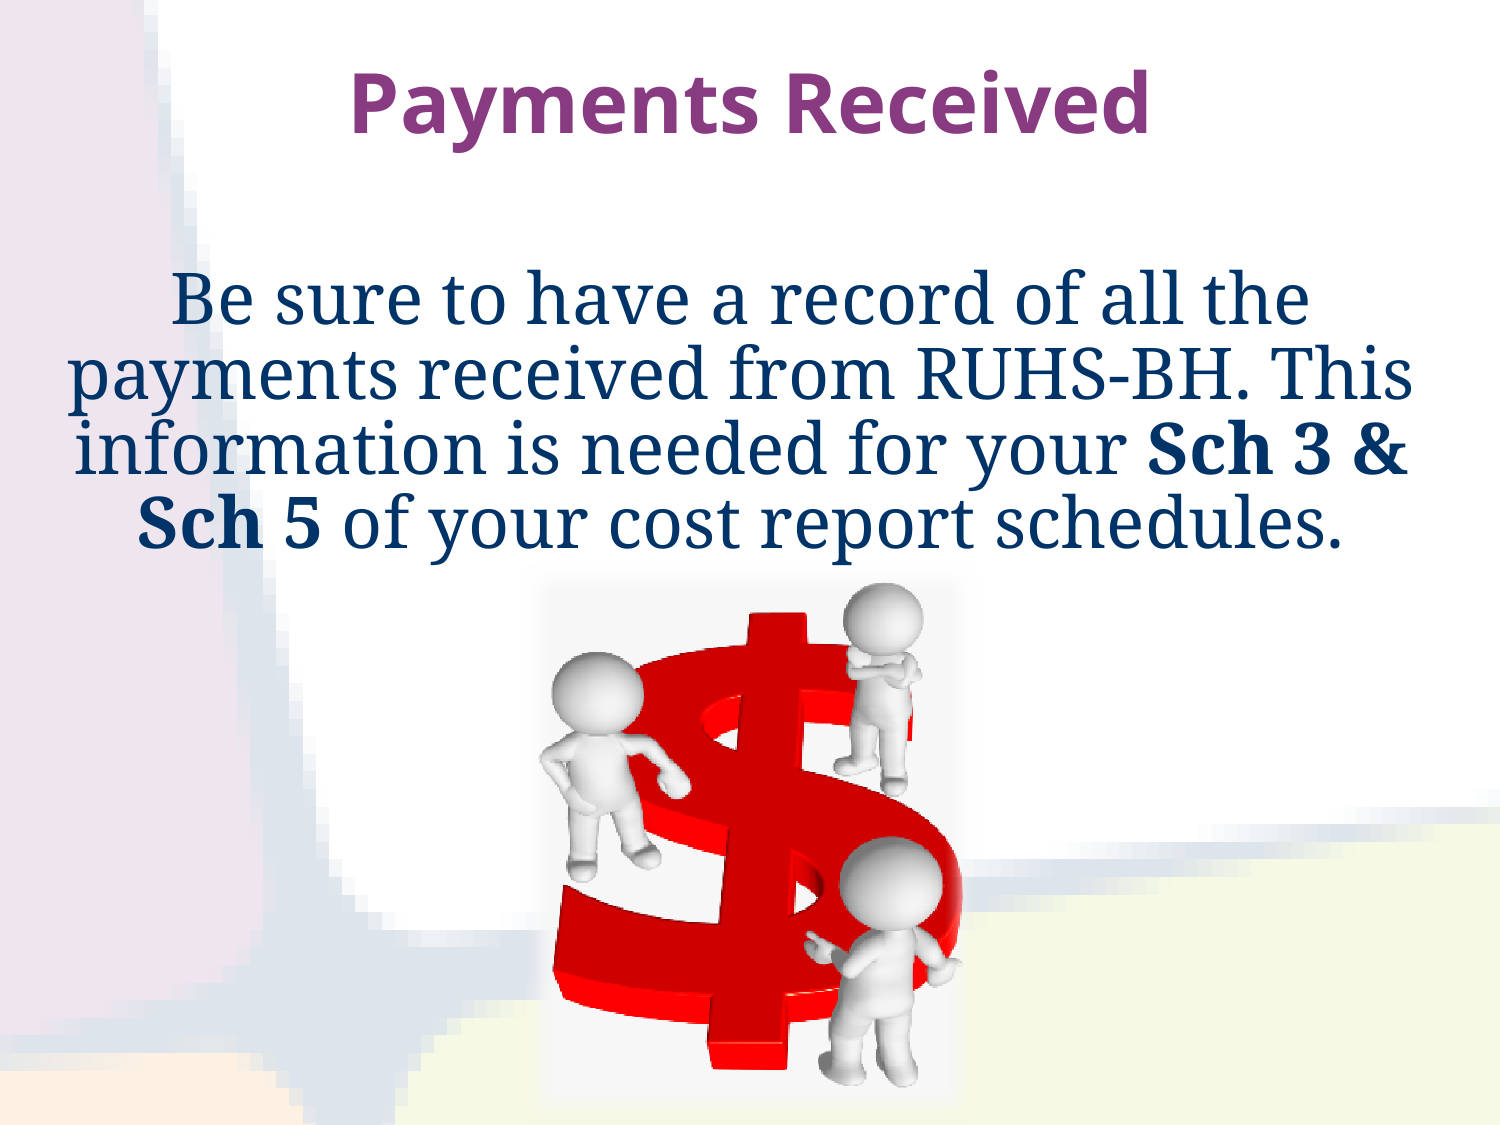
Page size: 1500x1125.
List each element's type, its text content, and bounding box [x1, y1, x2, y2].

picture [521, 562, 978, 1125]
text_box Payments Received [35, 10, 1467, 150]
title Be sure to have a record of all the payments received from RUHS-BH. This information is needed for your Sch 3 & Sch 5 of your cost report schedules. [59, 187, 1425, 659]
